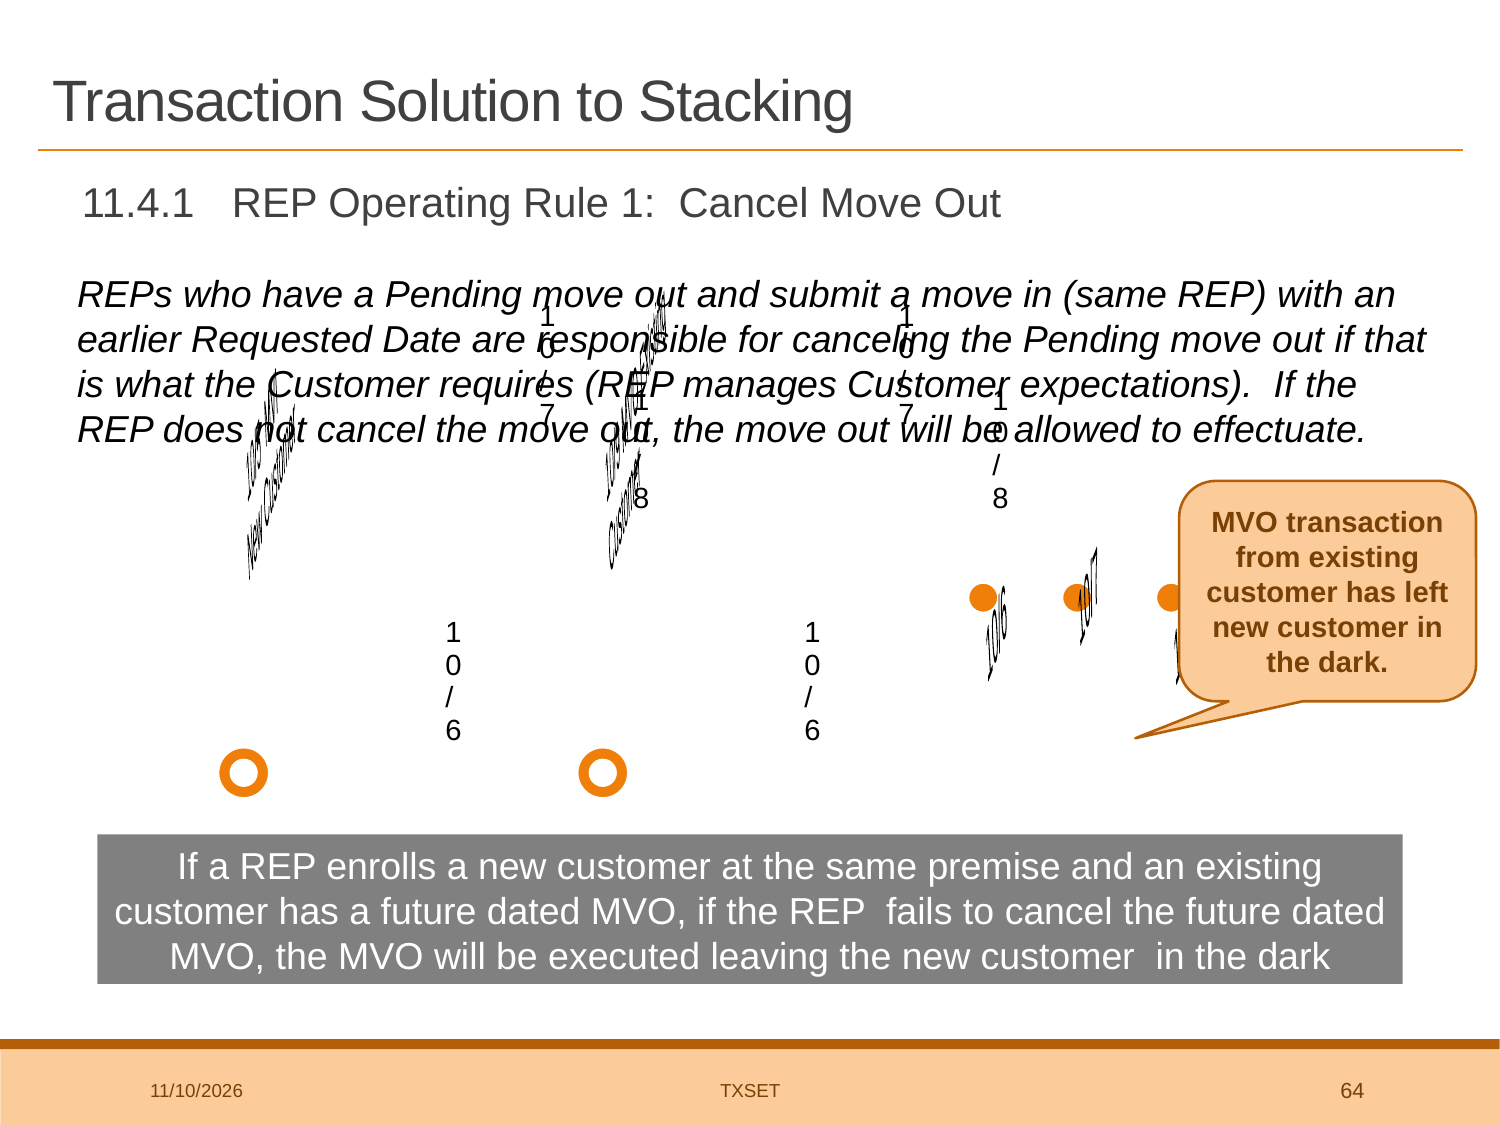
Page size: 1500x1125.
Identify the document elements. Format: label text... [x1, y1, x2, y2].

title Transaction Solution to Stacking [37, 37, 1275, 141]
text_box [217, 263, 1219, 932]
text_box REPs who have a Pending move out and submit a move in (same REP) with an earlier Requested Date are responsible for canceling the Pending move out if that is what the Customer requires (REP manages Customer expectations). If the REP does not cancel the move out, the move out will be allowed to effectuate. [62, 262, 217, 458]
footer TxSET [453, 1059, 1047, 1120]
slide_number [135, 1059, 440, 1120]
list 11.4.1 REP Operating Rule 1: Cancel Move Out [66, 173, 1468, 316]
text_box If a REP enrolls a new customer at the same premise and an existing customer has a future dated MVO, if the REP fails to cancel the future dated MVO, the MVO will be executed leaving the new customer in the dark [97, 834, 1403, 984]
text_box MVO transaction from existing customer has left new customer in the dark. [1228, 479, 1478, 720]
slide_number 64 [1218, 1059, 1380, 1120]
text_box REPs who have a Pending move out and submit a move in (same REP) with an earlier Requested Date are responsible for canceling the Pending move out if that is what the Customer requires (REP manages Customer expectations). If the REP does not cancel the move out, the move out will be allowed to effectuate. [1224, 262, 1451, 458]
